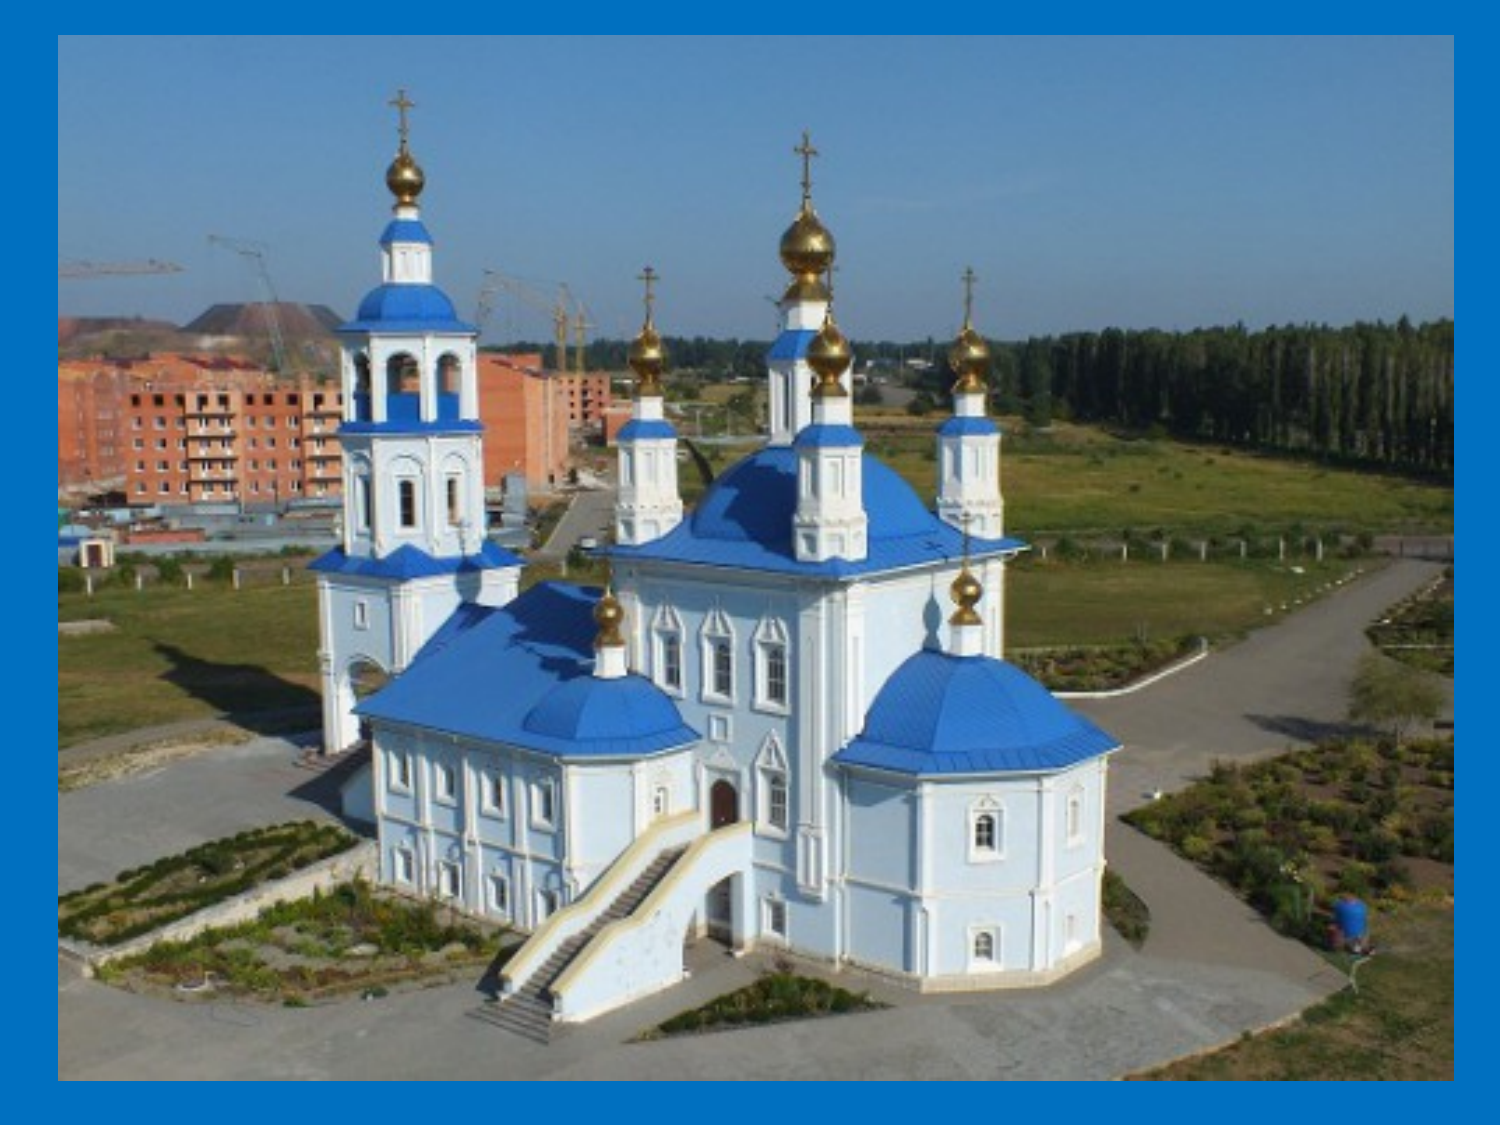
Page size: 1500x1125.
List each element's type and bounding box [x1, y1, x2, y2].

picture [58, 34, 1454, 1082]
